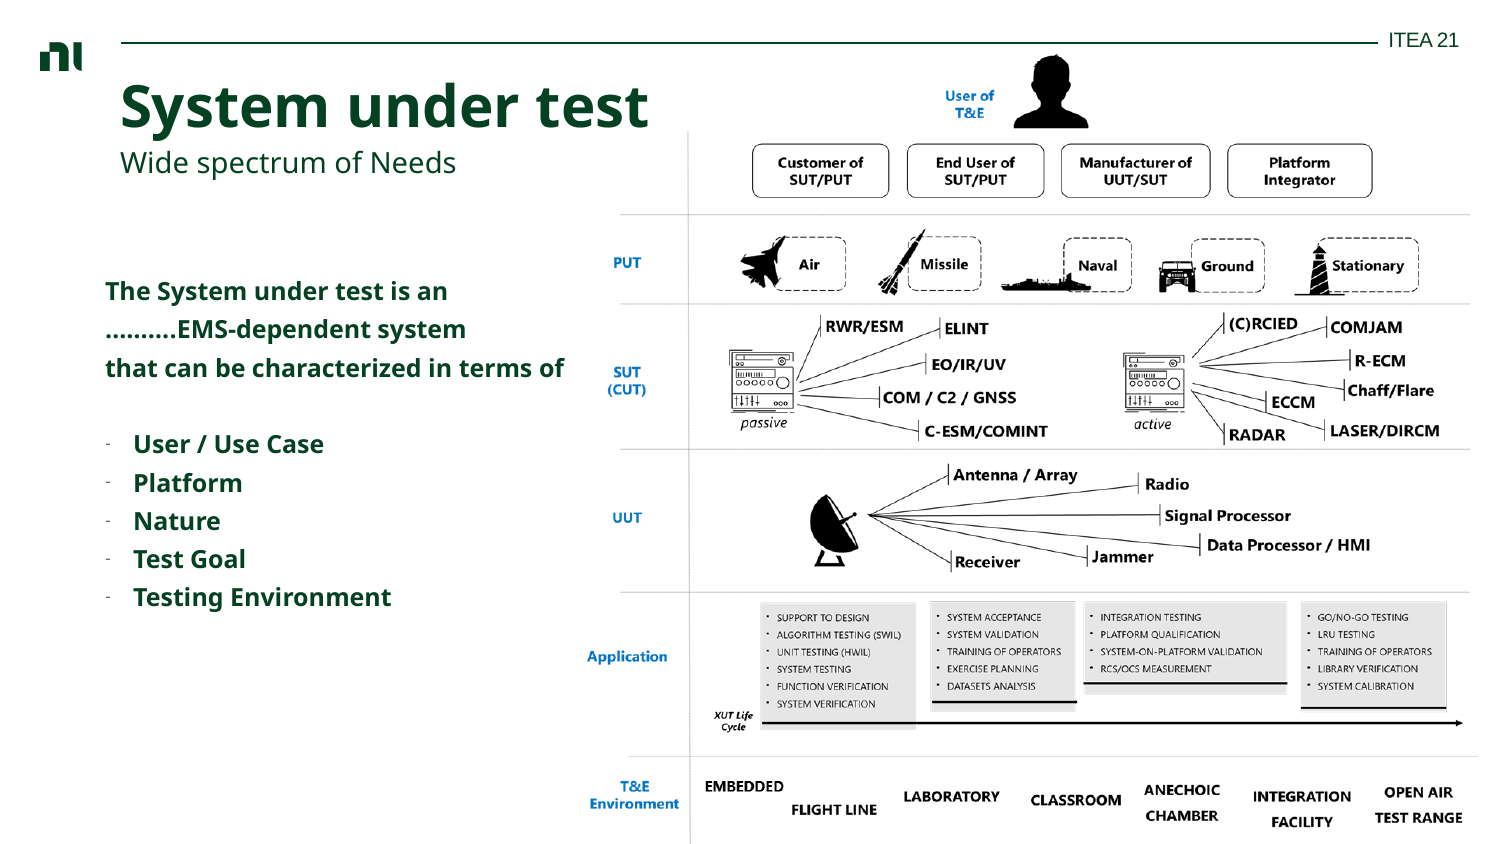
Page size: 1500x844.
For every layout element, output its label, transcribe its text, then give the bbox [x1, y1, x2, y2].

subtitle Wide spectrum of Needs [120, 138, 569, 188]
list The System under test is an ……….EMS-dependent system that can be characterized in terms of User / Use Case Platform Nature Test Goal Testing Environment [105, 275, 569, 675]
title System under test [120, 69, 569, 138]
picture [569, 54, 1478, 844]
